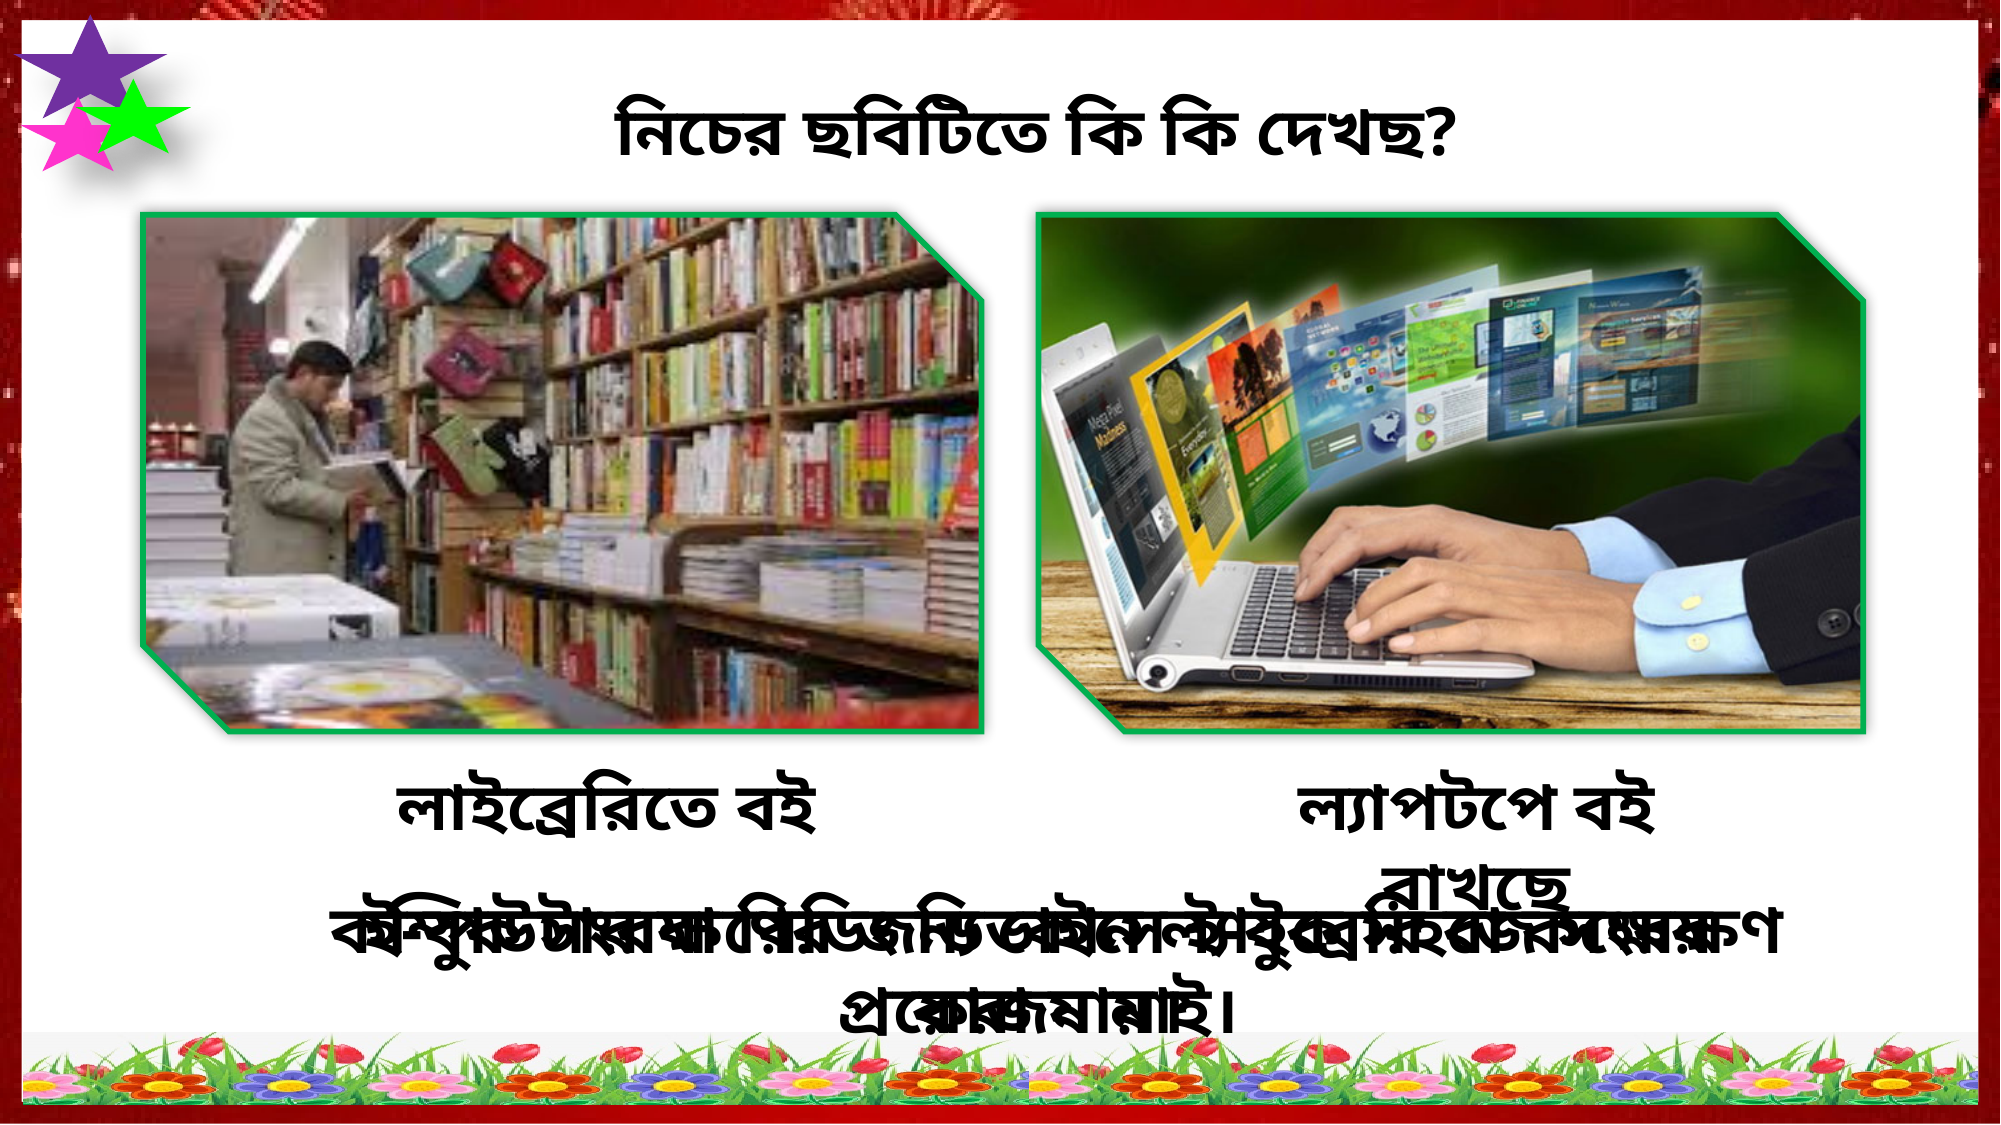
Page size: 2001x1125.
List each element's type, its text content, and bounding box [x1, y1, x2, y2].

text_box ল্যাপটপে বই রাখছে [1216, 756, 1737, 932]
picture [0, 0, 2000, 1124]
text_box নিচের ছবিটিতে কি কি দেখছ? [330, 81, 1535, 177]
text_box লাইব্রেরিতে বই [374, 756, 839, 852]
text_box কম্পিউটার বা রিডিং ডিভাইসে ই-বুক সহজে সংরক্ষণ করা যায়। [282, 879, 1831, 1054]
